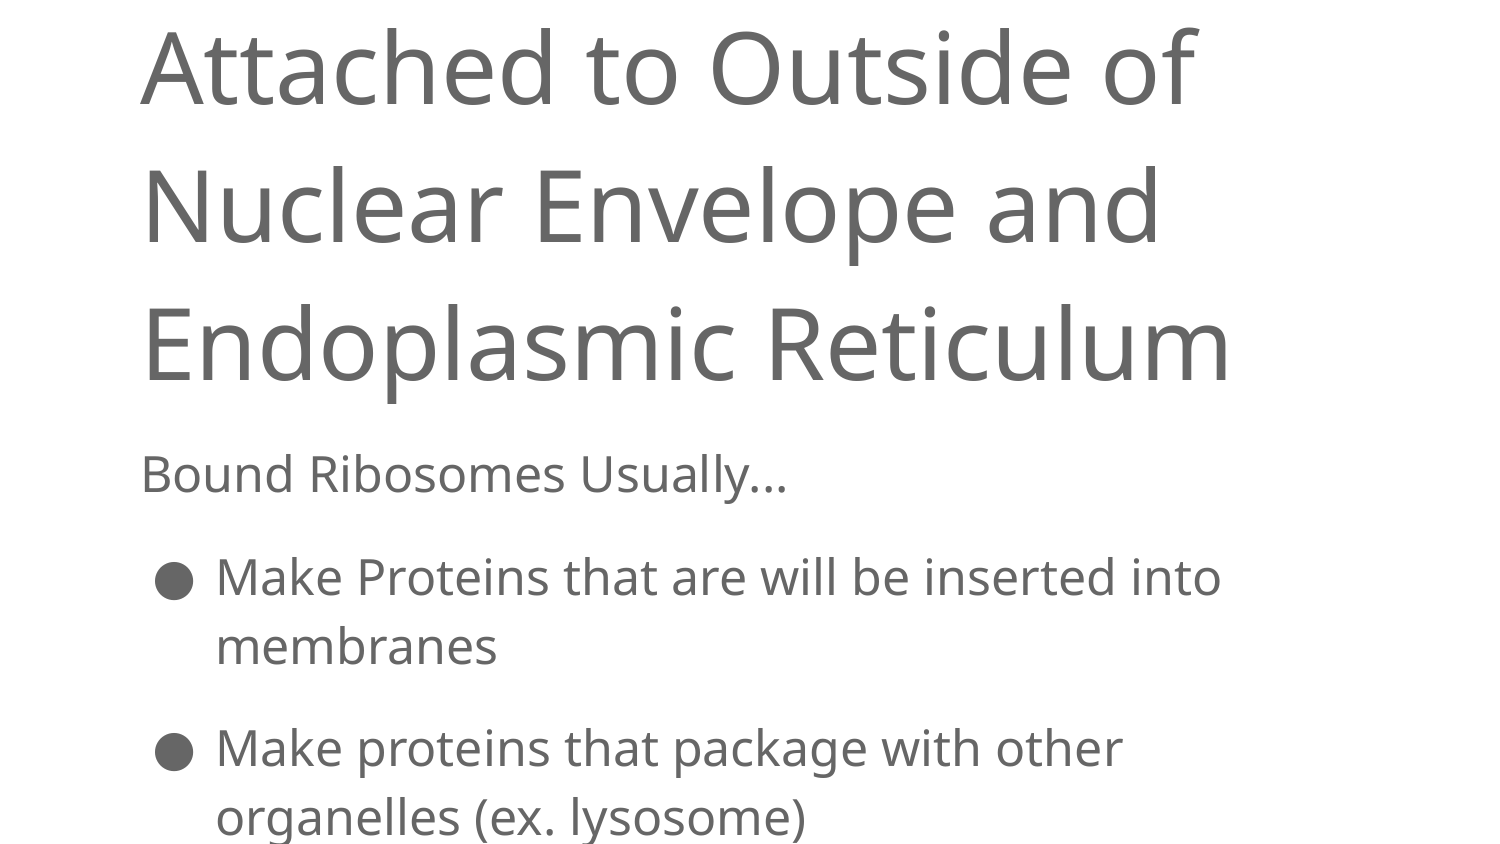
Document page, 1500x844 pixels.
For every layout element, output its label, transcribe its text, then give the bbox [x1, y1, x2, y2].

list Attached to Outside of Nuclear Envelope and Endoplasmic Reticulum Bound Ribosomes Usually... Make Proteins that are will be inserted into membranes Make proteins that package with other organelles (ex. lysosome) Make proteins that can be exported from the cell (Secretion) Ex. pancreas : Cells of the pancreas excrete digestive enzymes and have high proportions of bound ribosomes [125, 0, 1262, 430]
